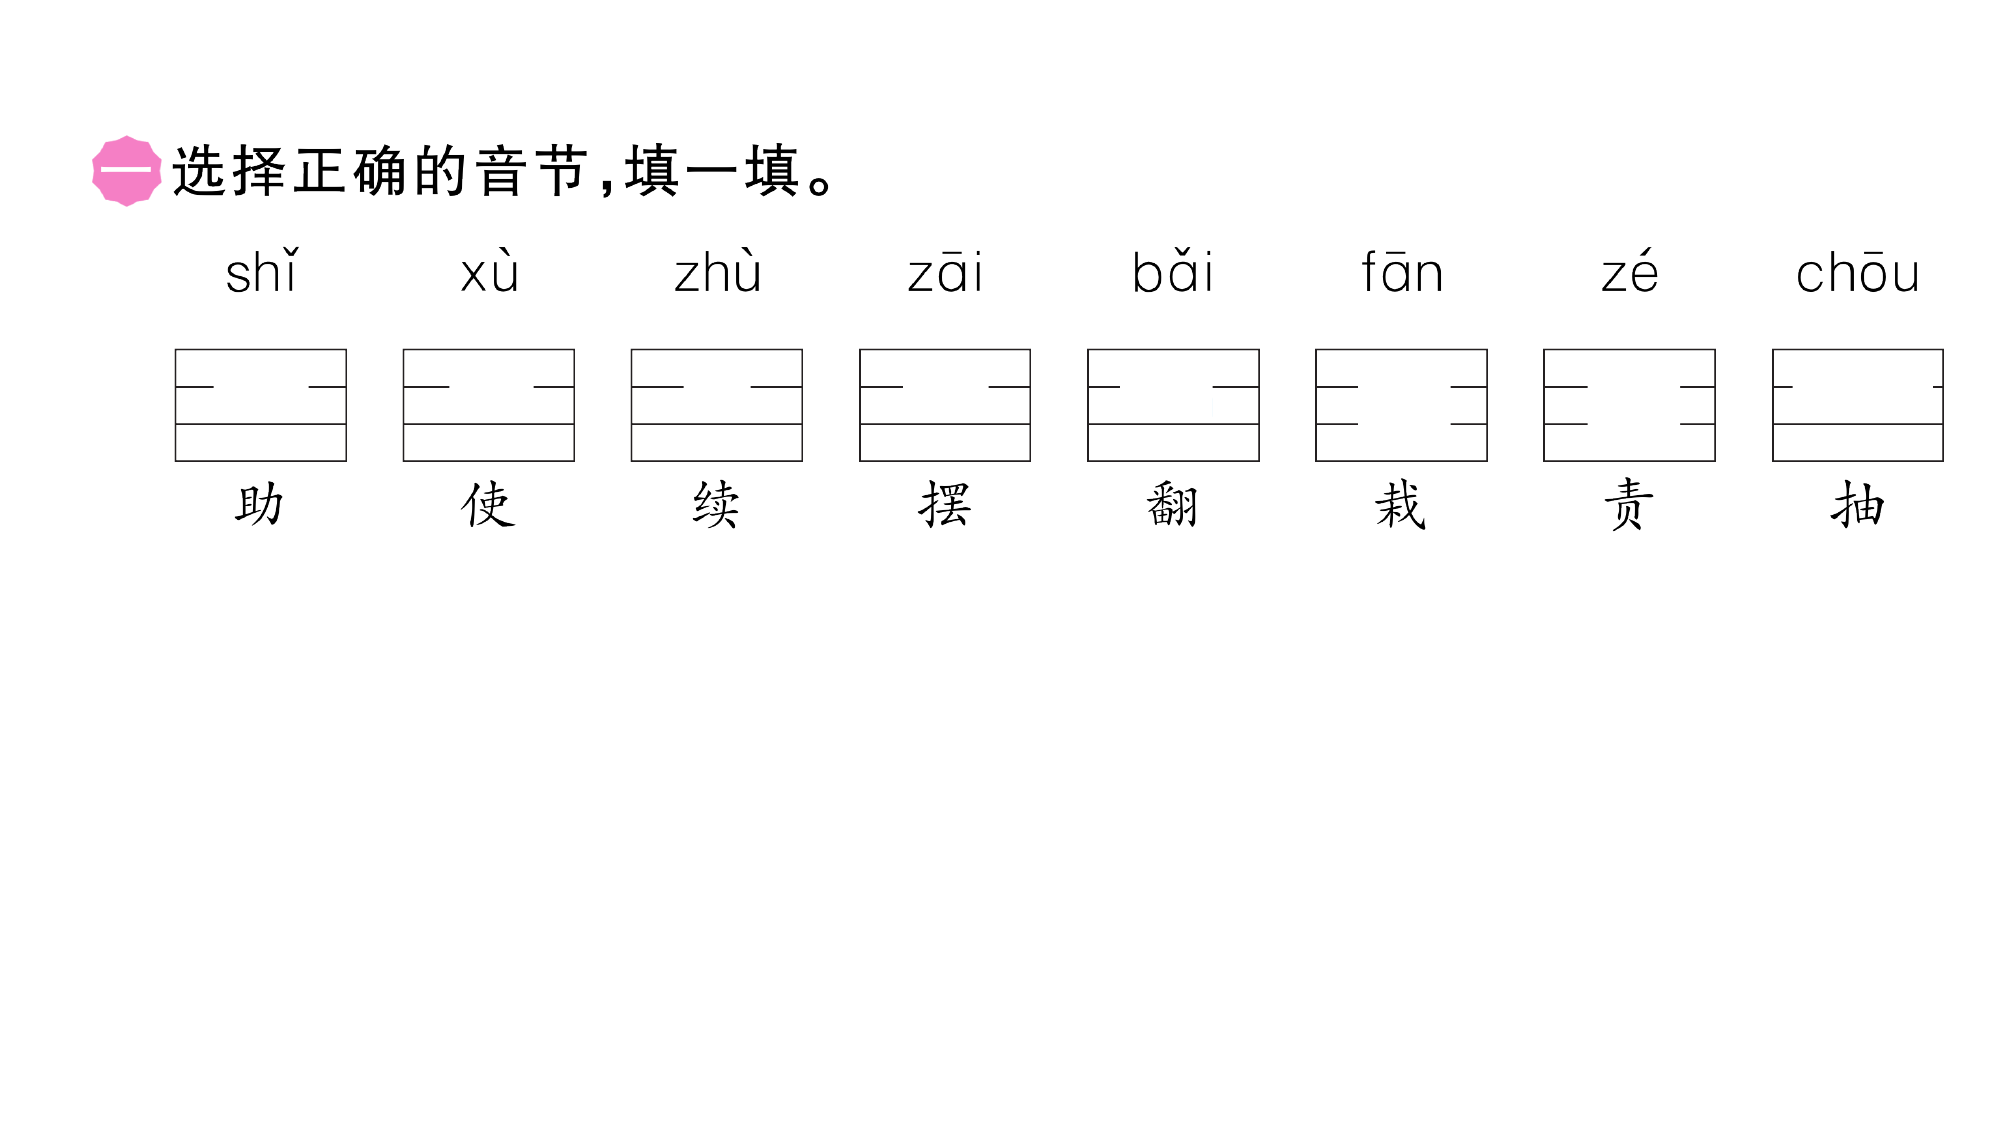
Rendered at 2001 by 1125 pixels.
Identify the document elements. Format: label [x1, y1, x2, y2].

picture [87, 117, 1979, 560]
